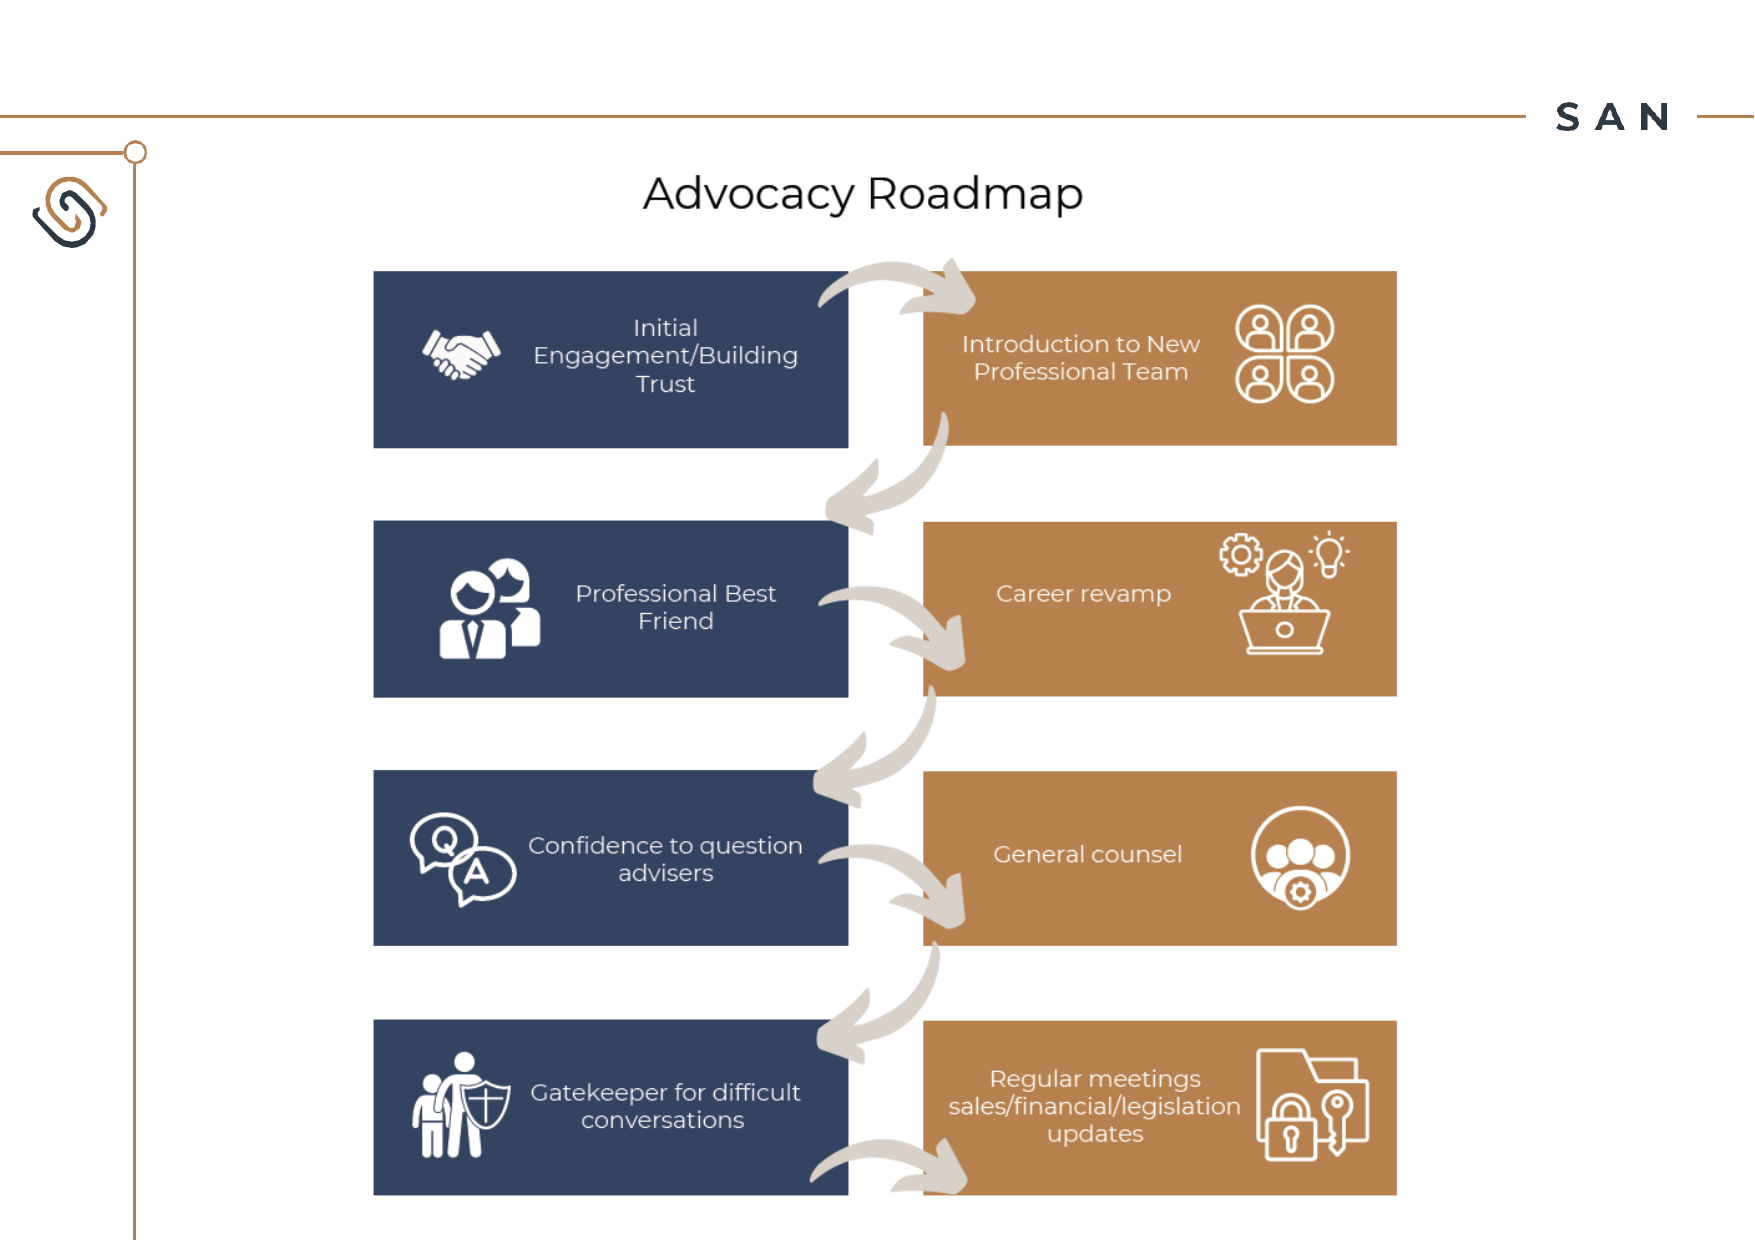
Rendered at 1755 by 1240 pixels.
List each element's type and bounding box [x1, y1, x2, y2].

picture [264, 144, 1594, 1203]
picture [123, 140, 147, 164]
picture [1556, 102, 1579, 131]
picture [1594, 103, 1625, 130]
picture [1641, 103, 1667, 130]
